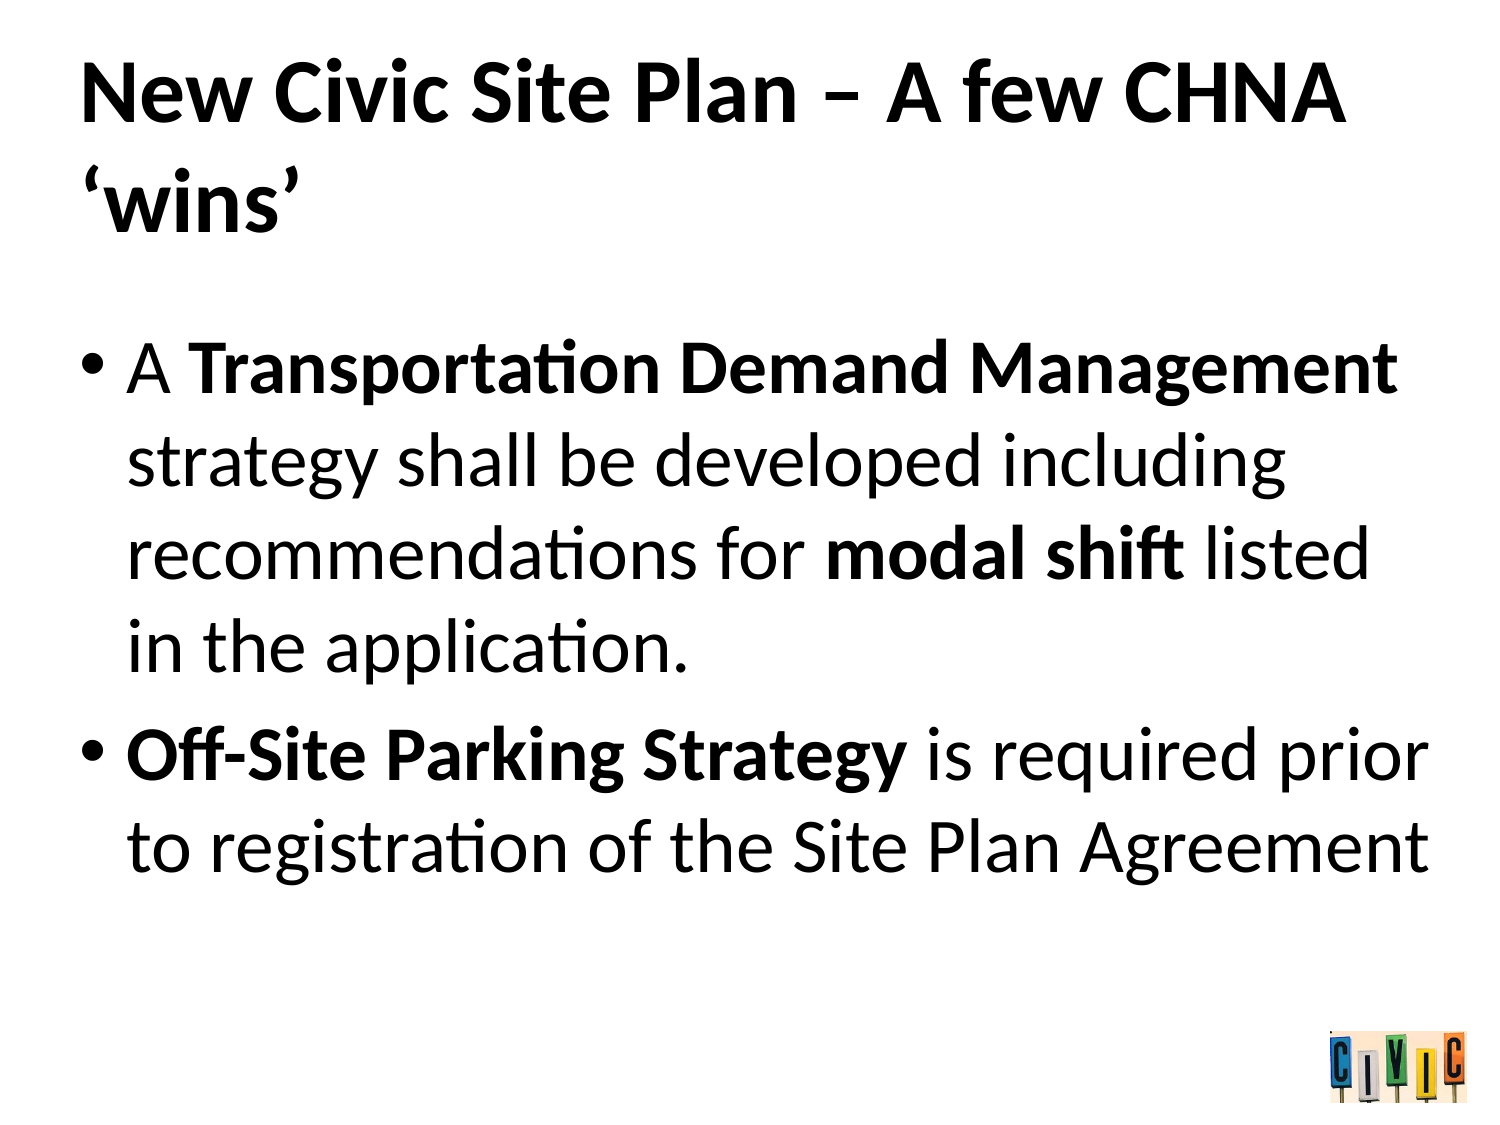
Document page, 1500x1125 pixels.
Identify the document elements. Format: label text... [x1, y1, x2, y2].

list A Transportation Demand Management strategy shall be developed including recommendations for modal shift listed in the application. Off-Site Parking Strategy is required prior to registration of the Site Plan Agreement [64, 308, 1457, 985]
title New Civic Site Plan – A few CHNA ‘wins’ [64, 28, 1457, 247]
picture [1330, 1031, 1467, 1103]
